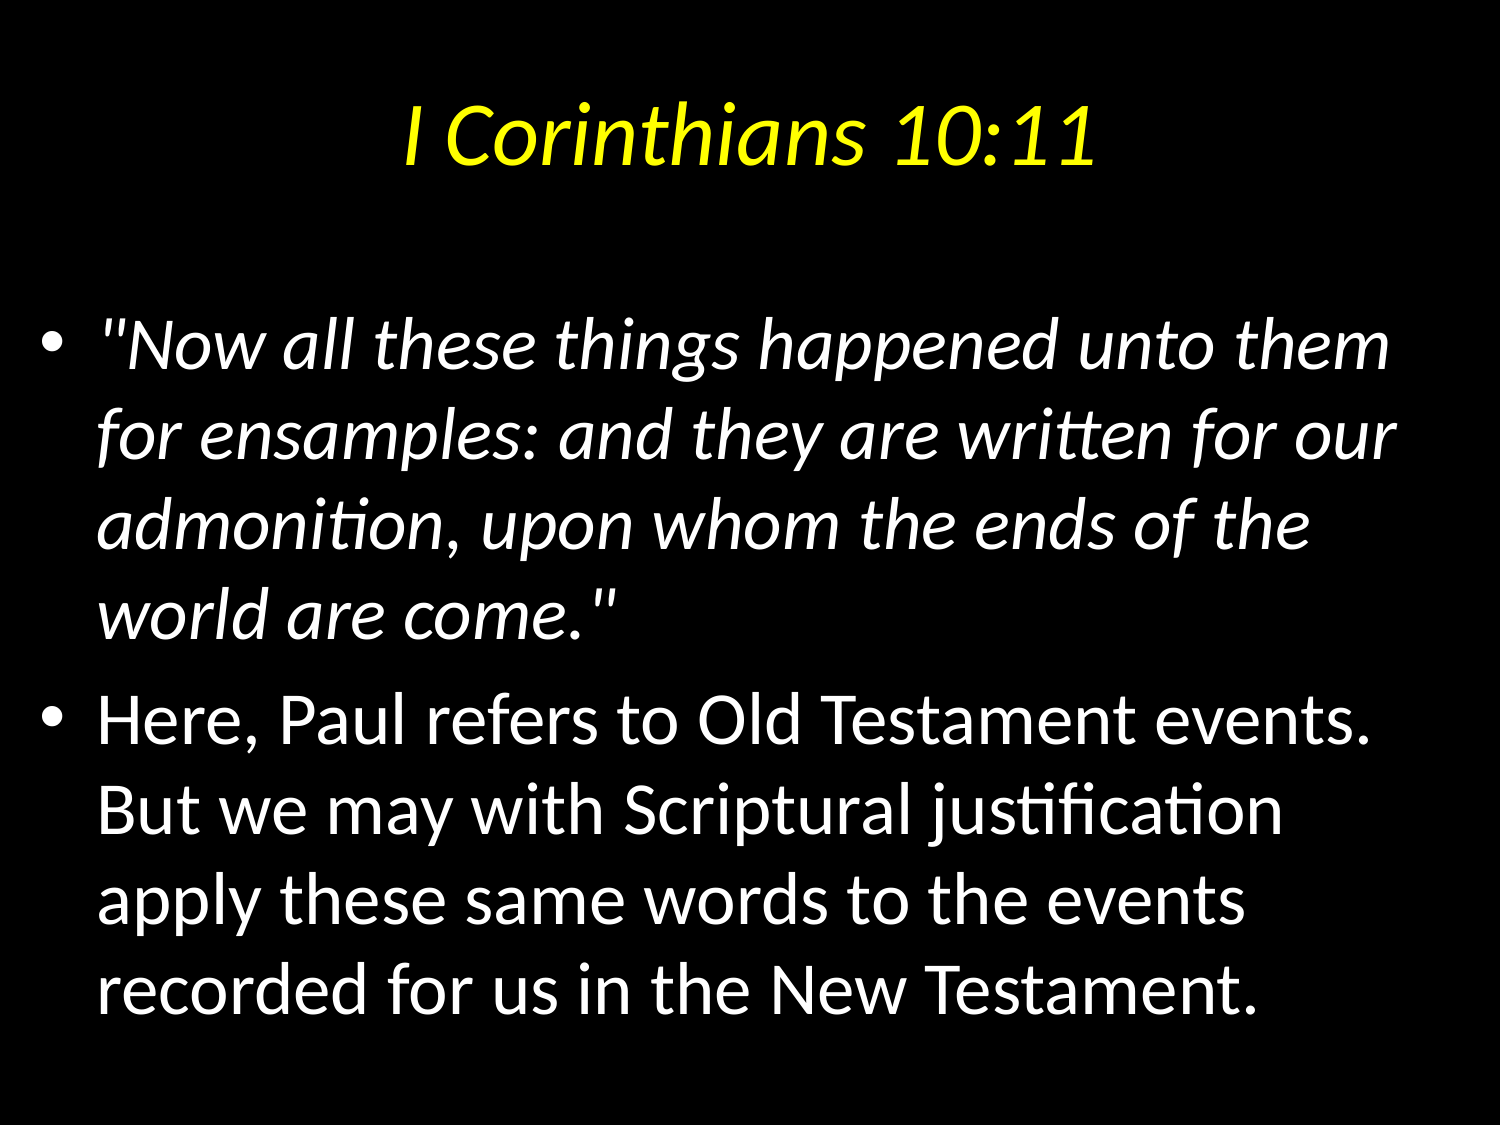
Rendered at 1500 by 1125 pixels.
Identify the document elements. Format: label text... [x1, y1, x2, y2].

list "Now all these things happened unto them for ensamples: and they are written for our admonition, upon whom the ends of the world are come." Here, Paul refers to Old Testament events. But we may with Scriptural justification apply these same words to the events recorded for us in the New Testament. [24, 287, 1475, 1100]
title I Corinthians 10:11 [75, 24, 1425, 233]
